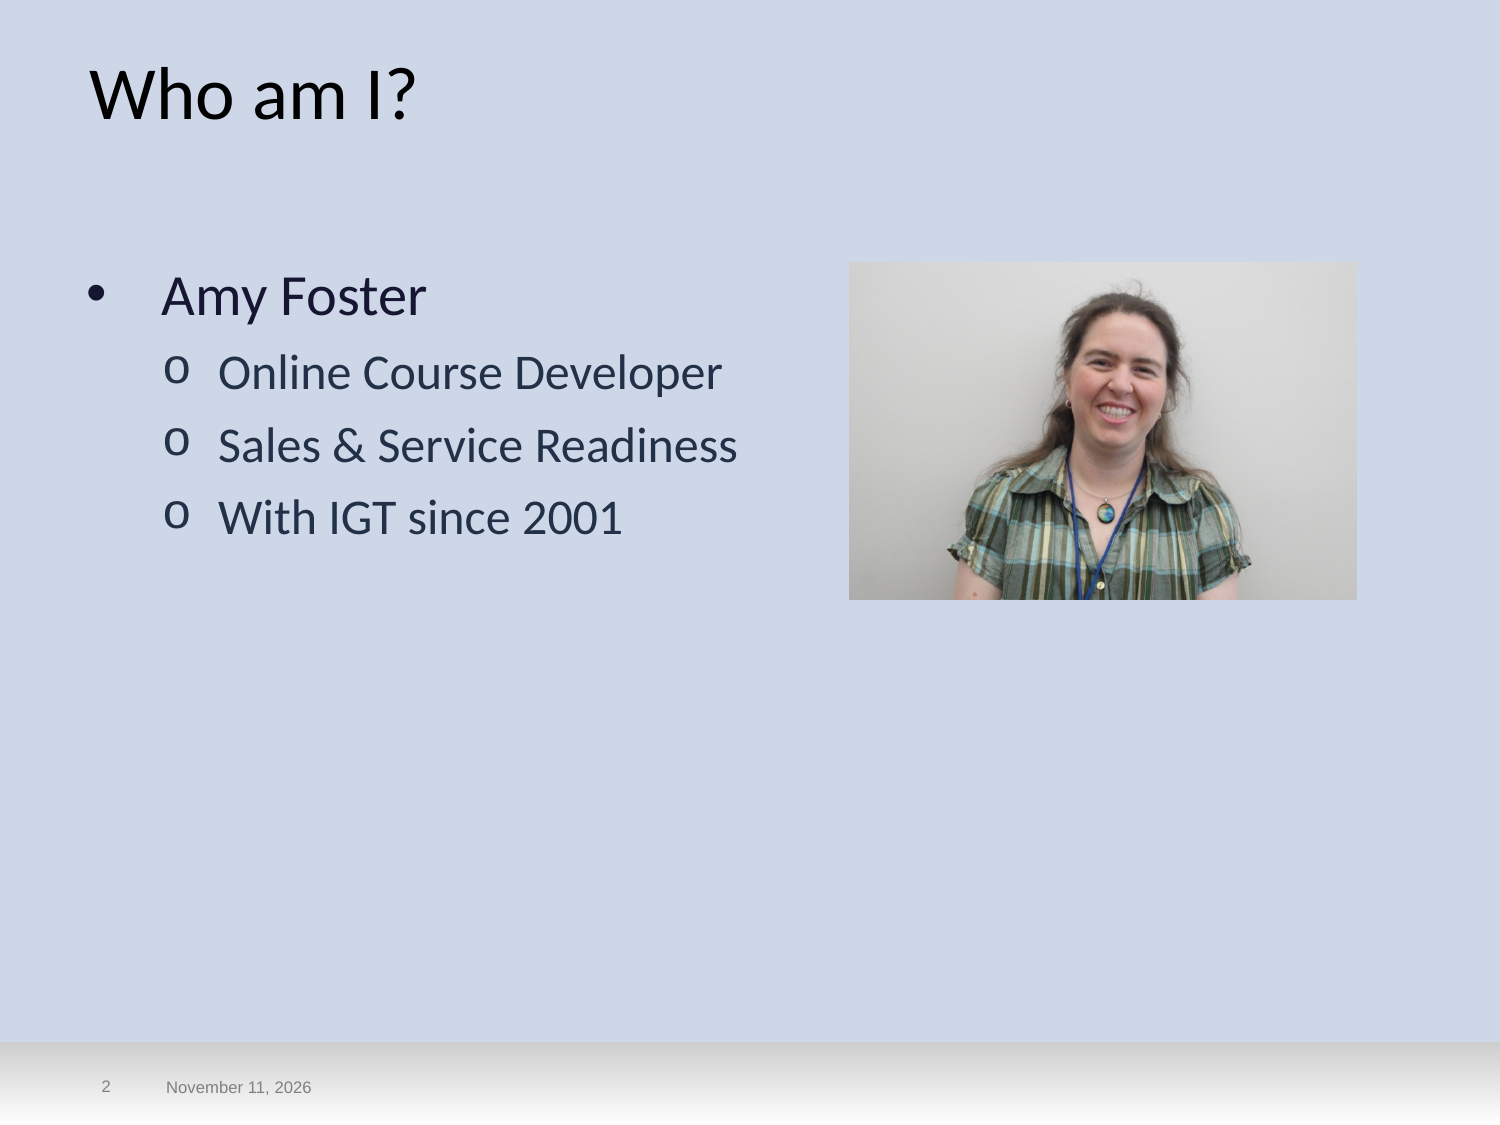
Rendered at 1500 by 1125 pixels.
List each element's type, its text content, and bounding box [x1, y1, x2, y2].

picture [849, 262, 1357, 601]
list Amy Foster Online Course Developer Sales & Service Readiness With IGT since 2001 [72, 249, 1423, 1005]
title Who am I? [75, 37, 1425, 225]
